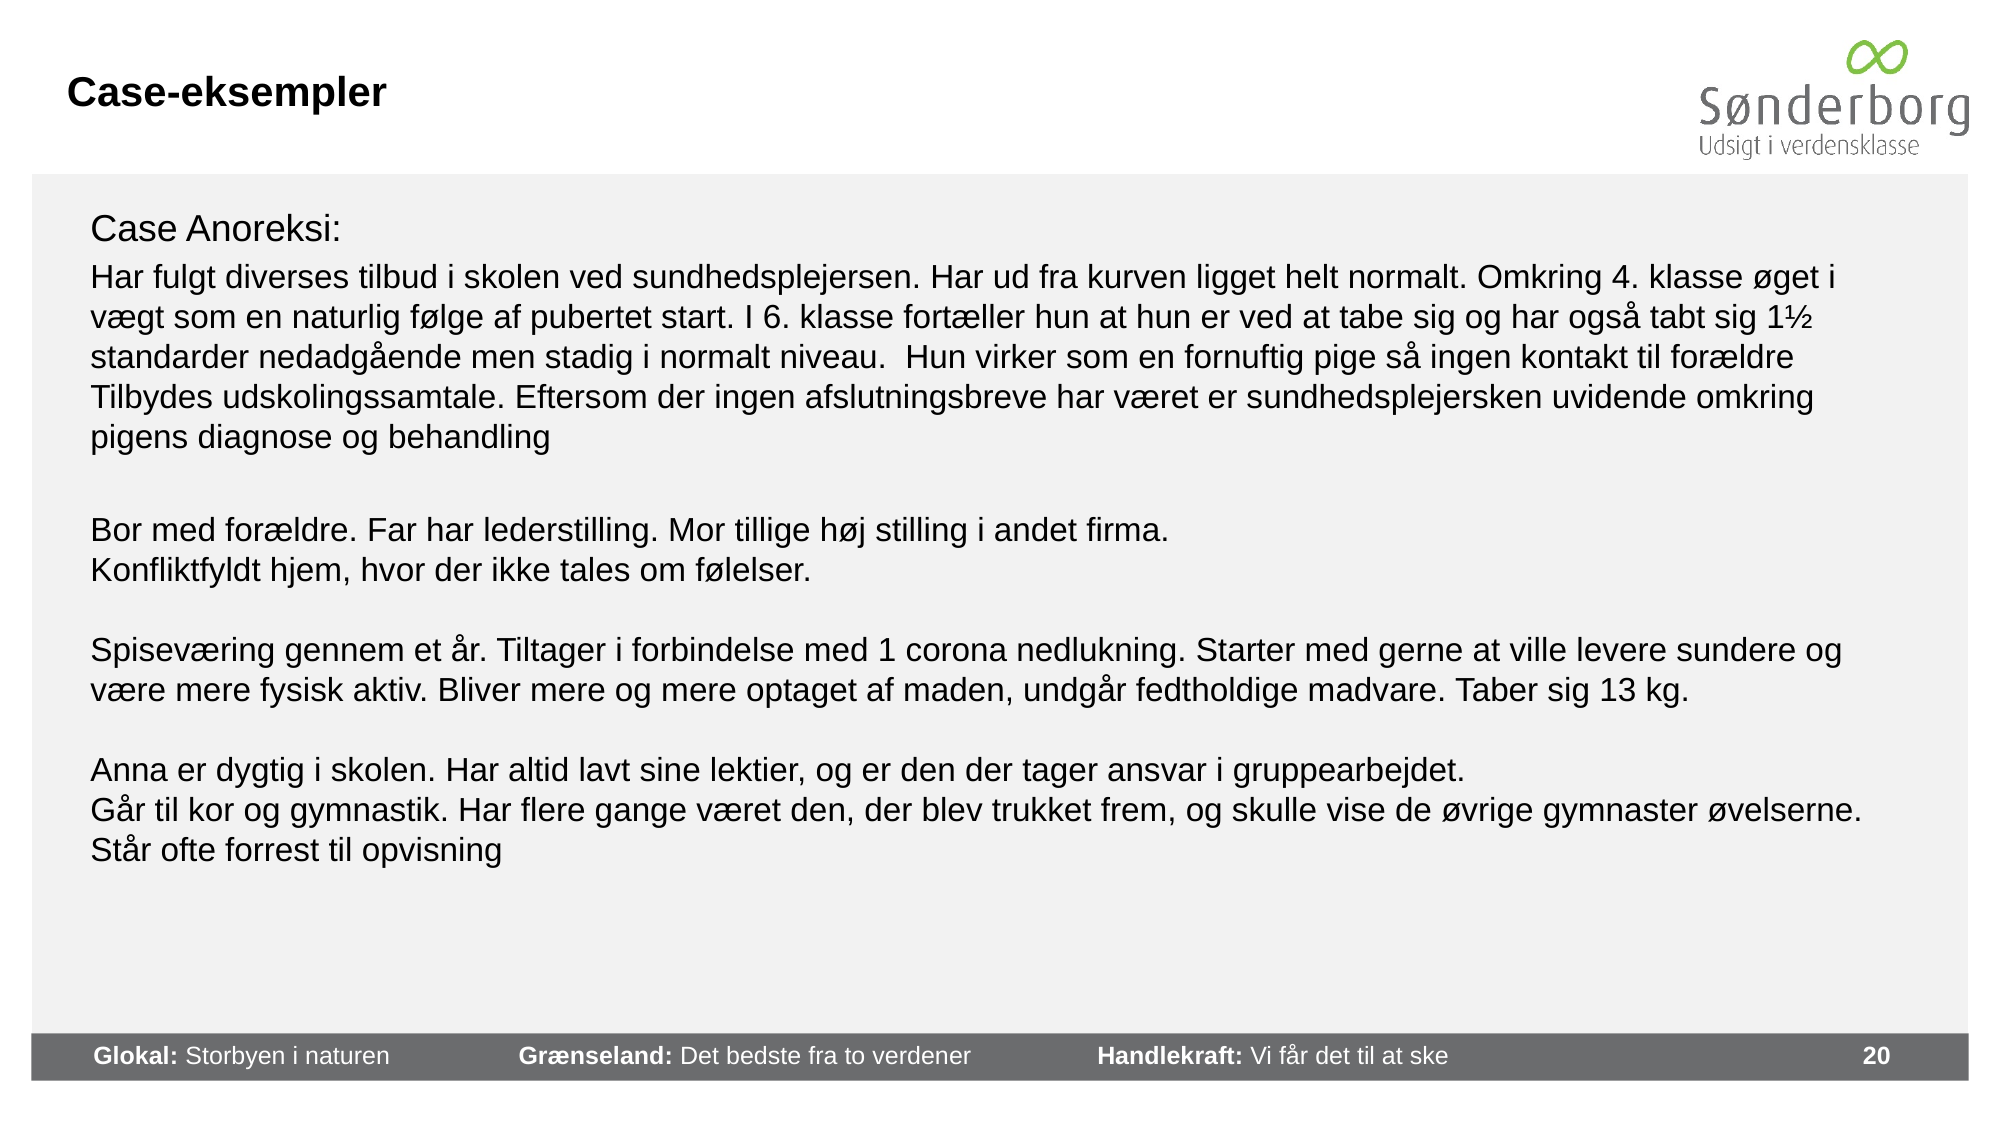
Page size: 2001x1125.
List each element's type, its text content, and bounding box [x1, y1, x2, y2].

title Case-eksempler [66, 54, 1899, 126]
list Case Anoreksi: Har fulgt diverses tilbud i skolen ved sundhedsplejersen. Har ud fra kurven ligget helt normalt. Omkring 4. klasse øget i vægt som en naturlig følge af pubertet start. I 6. klasse fortæller hun at hun er ved at tabe sig og har også tabt sig 1½ standarder nedadgående men stadig i normalt niveau. Hun virker som en fornuftig pige så ingen kontakt til forældre Tilbydes udskolingssamtale. Eftersom der ingen afslutningsbreve har været er sundhedsplejersken uvidende omkring pigens diagnose og behandling Bor med forældre. Far har lederstilling. Mor tillige høj stilling i andet firma. Konfliktfyldt hjem, hvor der ikke tales om følelser. Spiseværing gennem et år. Tiltager i forbindelse med 1 corona nedlukning. Starter med gerne at ville levere sundere og være mere fysisk aktiv. Bliver mere og mere optaget af maden, undgår fedtholdige madvare. Taber sig 13 kg. Anna er dygtig i skolen. Har altid lavt sine lektier, og er den der tager ansvar i gruppearbejdet. Går til kor og gymnastik. Har flere gange været den, der blev trukket frem, og skulle vise de øvrige gymnaster øvelserne. Står ofte forrest til opvisning [90, 196, 1922, 1000]
picture [1700, 40, 1969, 160]
